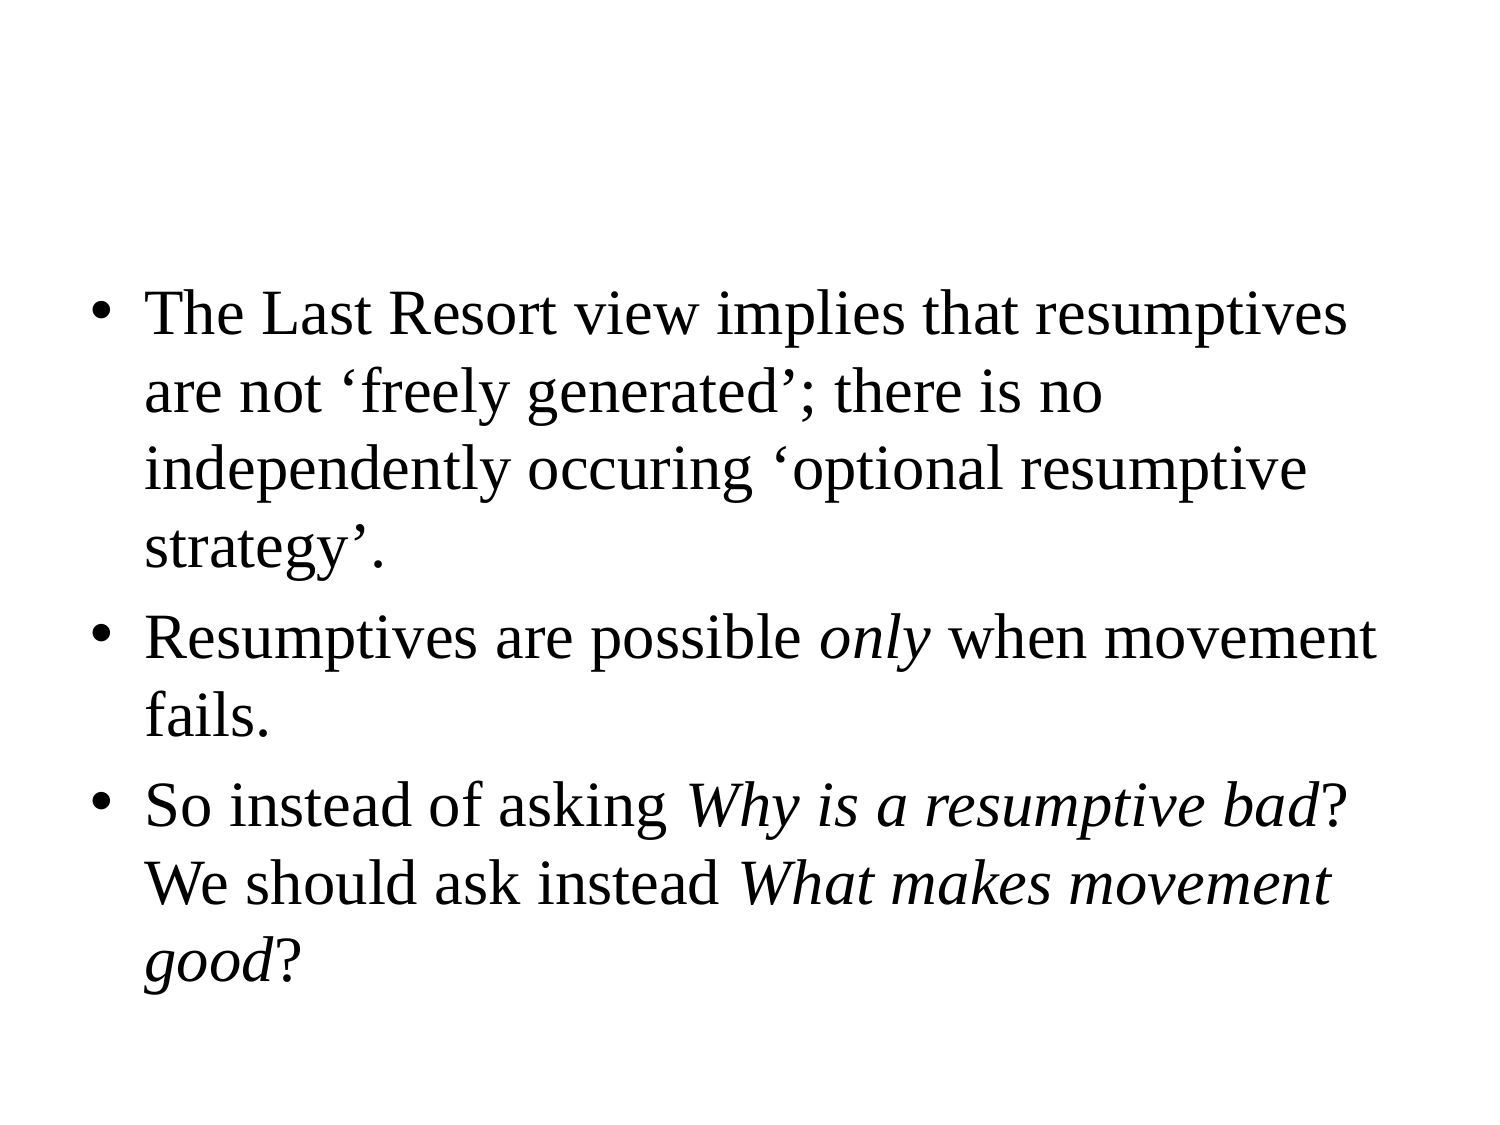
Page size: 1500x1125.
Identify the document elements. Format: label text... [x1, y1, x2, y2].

list The Last Resort view implies that resumptives are not ‘freely generated’; there is no independently occuring ‘optional resumptive strategy’. Resumptives are possible only when movement fails. So instead of asking Why is a resumptive bad? We should ask instead What makes movement good? [75, 262, 1425, 1005]
